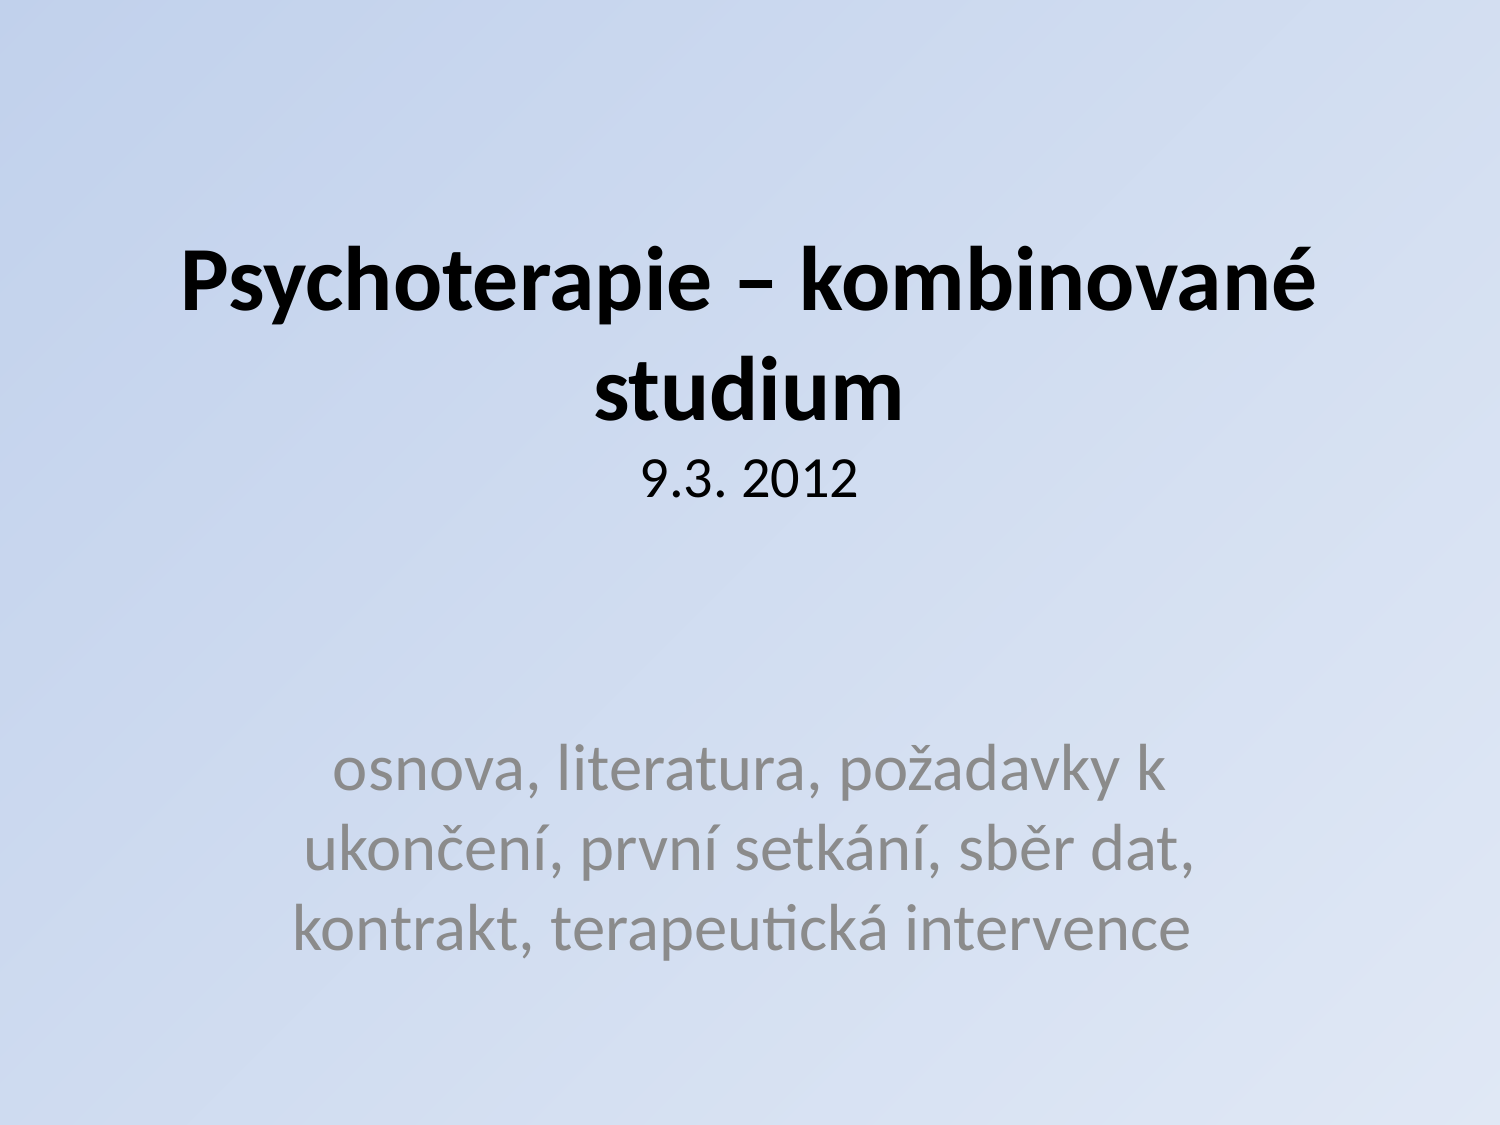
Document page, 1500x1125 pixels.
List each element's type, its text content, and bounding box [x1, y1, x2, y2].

subtitle osnova, literatura, požadavky k ukončení, první setkání, sběr dat, kontrakt, terapeutická intervence [224, 715, 1276, 1000]
title Psychoterapie – kombinované studium 9.3. 2012 [111, 243, 1388, 485]
